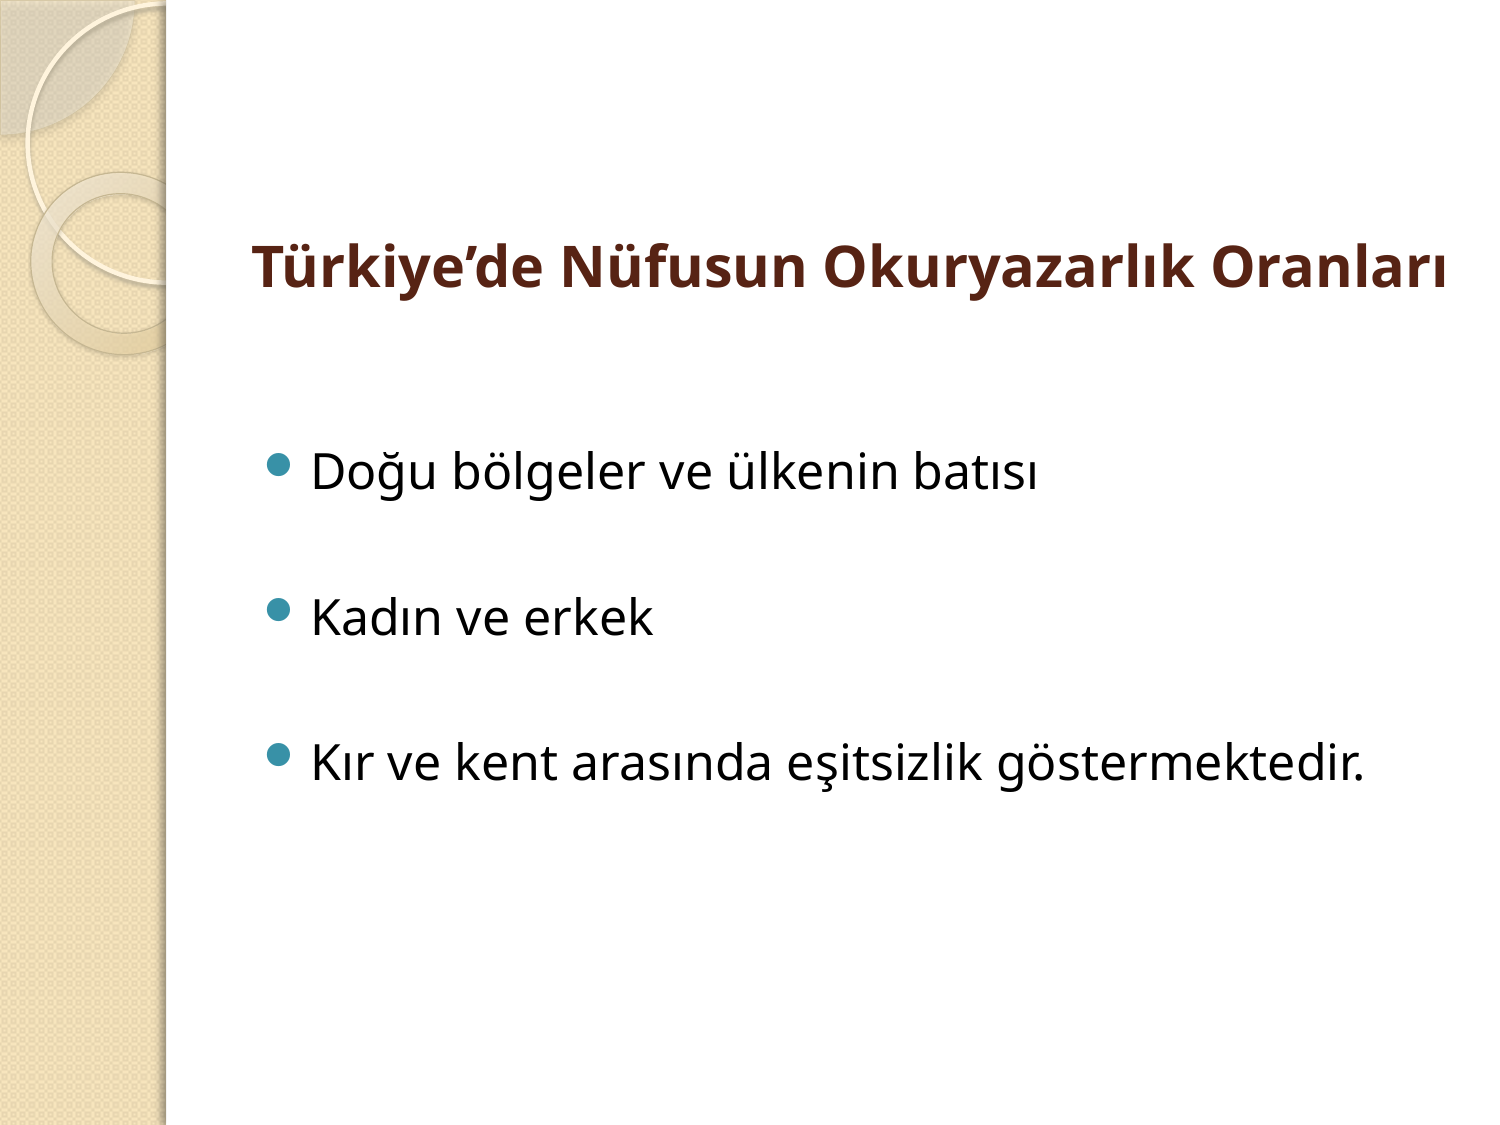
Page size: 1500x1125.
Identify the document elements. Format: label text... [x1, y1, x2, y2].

title Türkiye’de Nüfusun Okuryazarlık Oranları [235, 125, 1466, 398]
list Doğu bölgeler ve ülkenin batısı Kadın ve erkek Kır ve kent arasında eşitsizlik göstermektedir. [235, 432, 1466, 1025]
